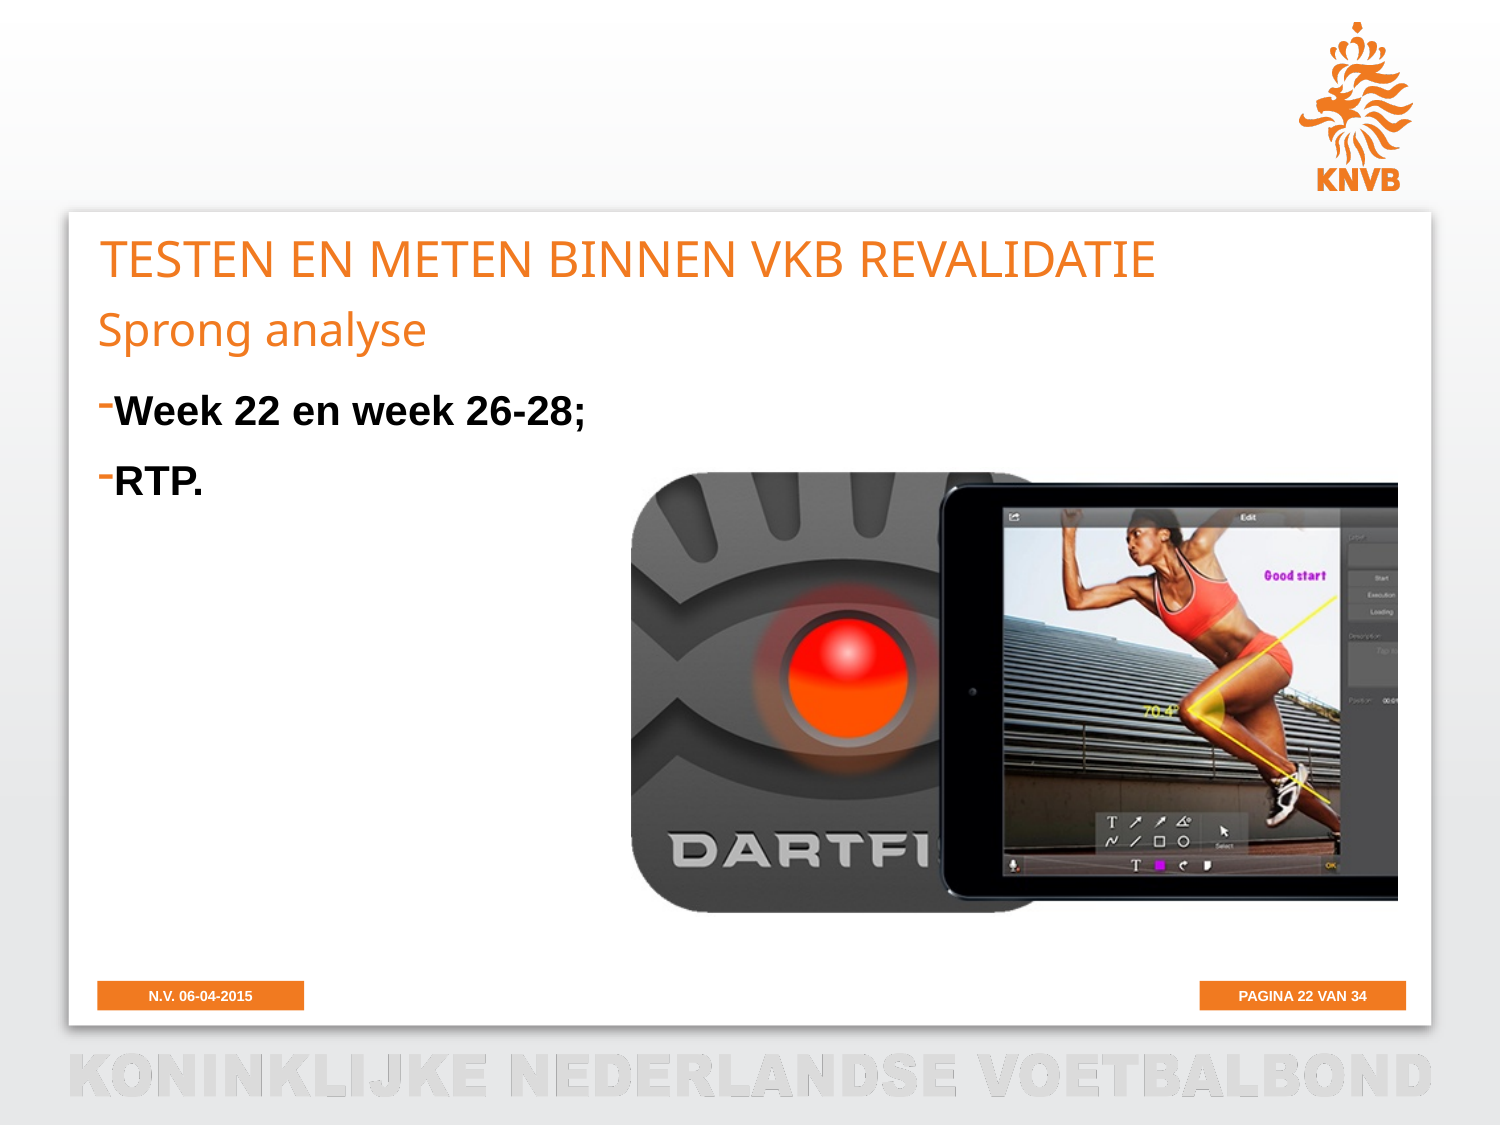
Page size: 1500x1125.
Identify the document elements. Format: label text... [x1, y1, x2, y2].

picture [0, 0, 1500, 1125]
list Week 22 en week 26-28; RTP. [97, 383, 1410, 959]
list Sprong analyse [97, 292, 1410, 343]
text_box Testen en meten binnen VKB revalidatie [100, 219, 1414, 291]
